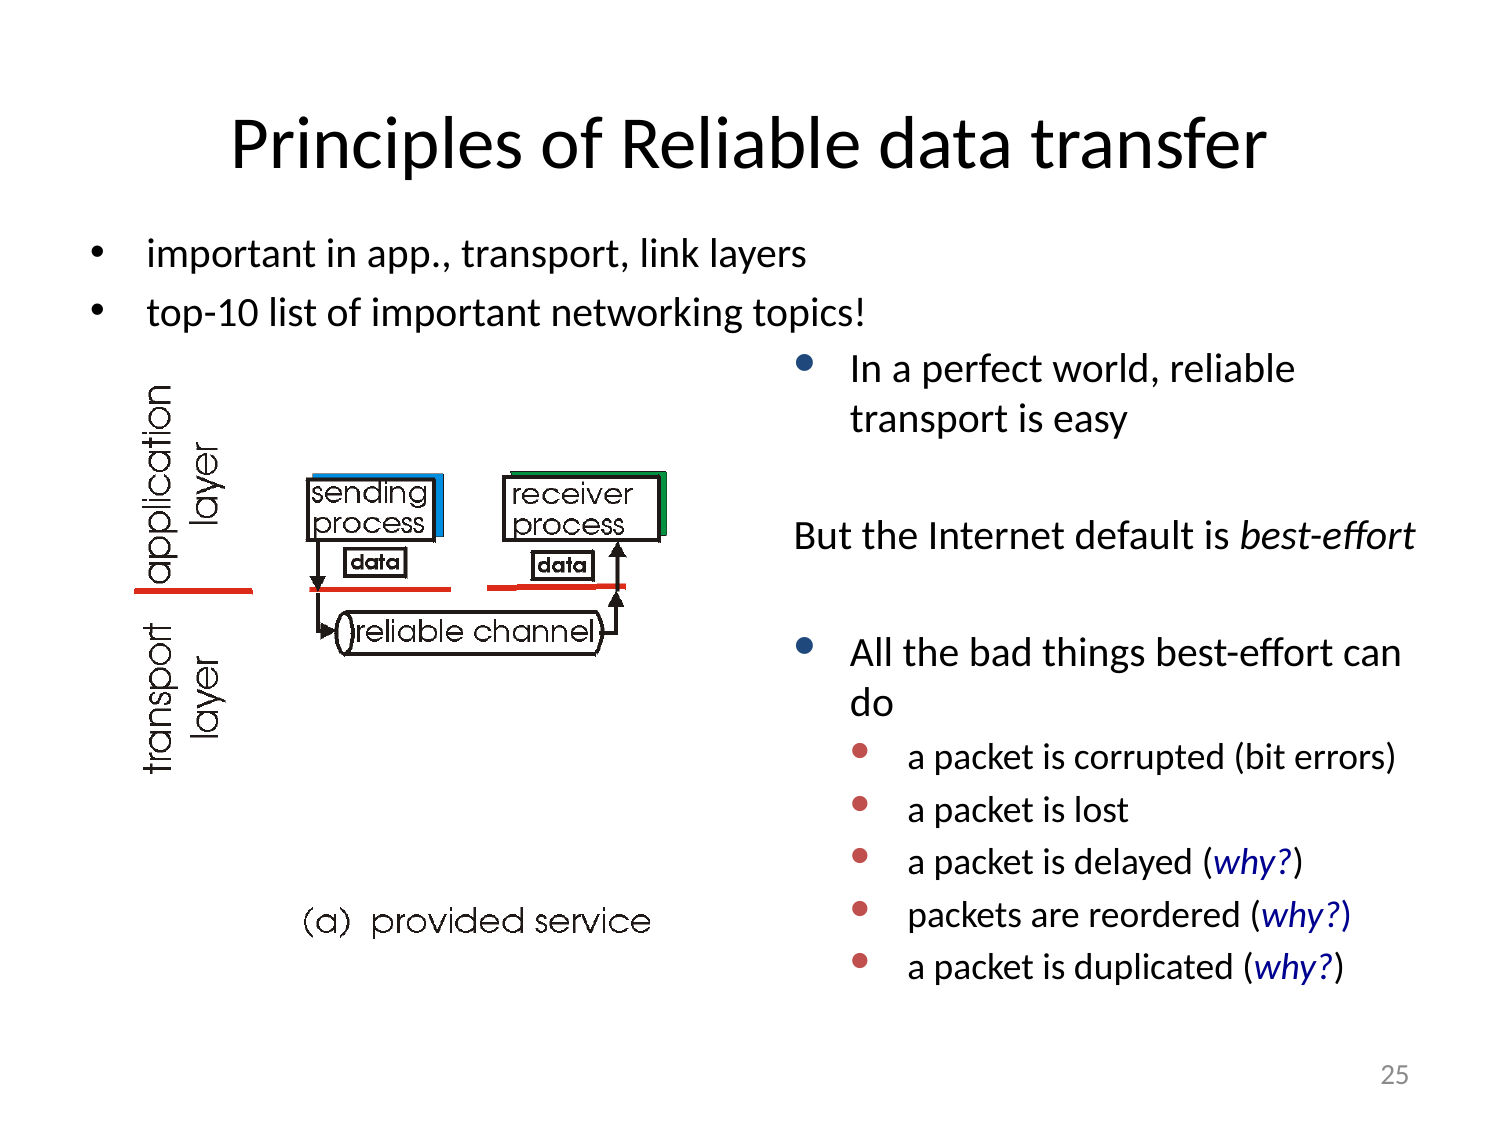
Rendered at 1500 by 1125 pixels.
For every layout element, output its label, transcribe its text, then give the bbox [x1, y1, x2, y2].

title Principles of Reliable data transfer [75, 45, 1425, 233]
picture [134, 386, 1386, 939]
text_box In a perfect world, reliable transport is easy But the Internet default is best-effort All the bad things best-effort can do a packet is corrupted (bit errors) a packet is lost a packet is delayed (why?) packets are reordered (why?) a packet is duplicated (why?) [778, 333, 1467, 1107]
list important in app., transport, link layers top-10 list of important networking topics! [75, 218, 1332, 357]
